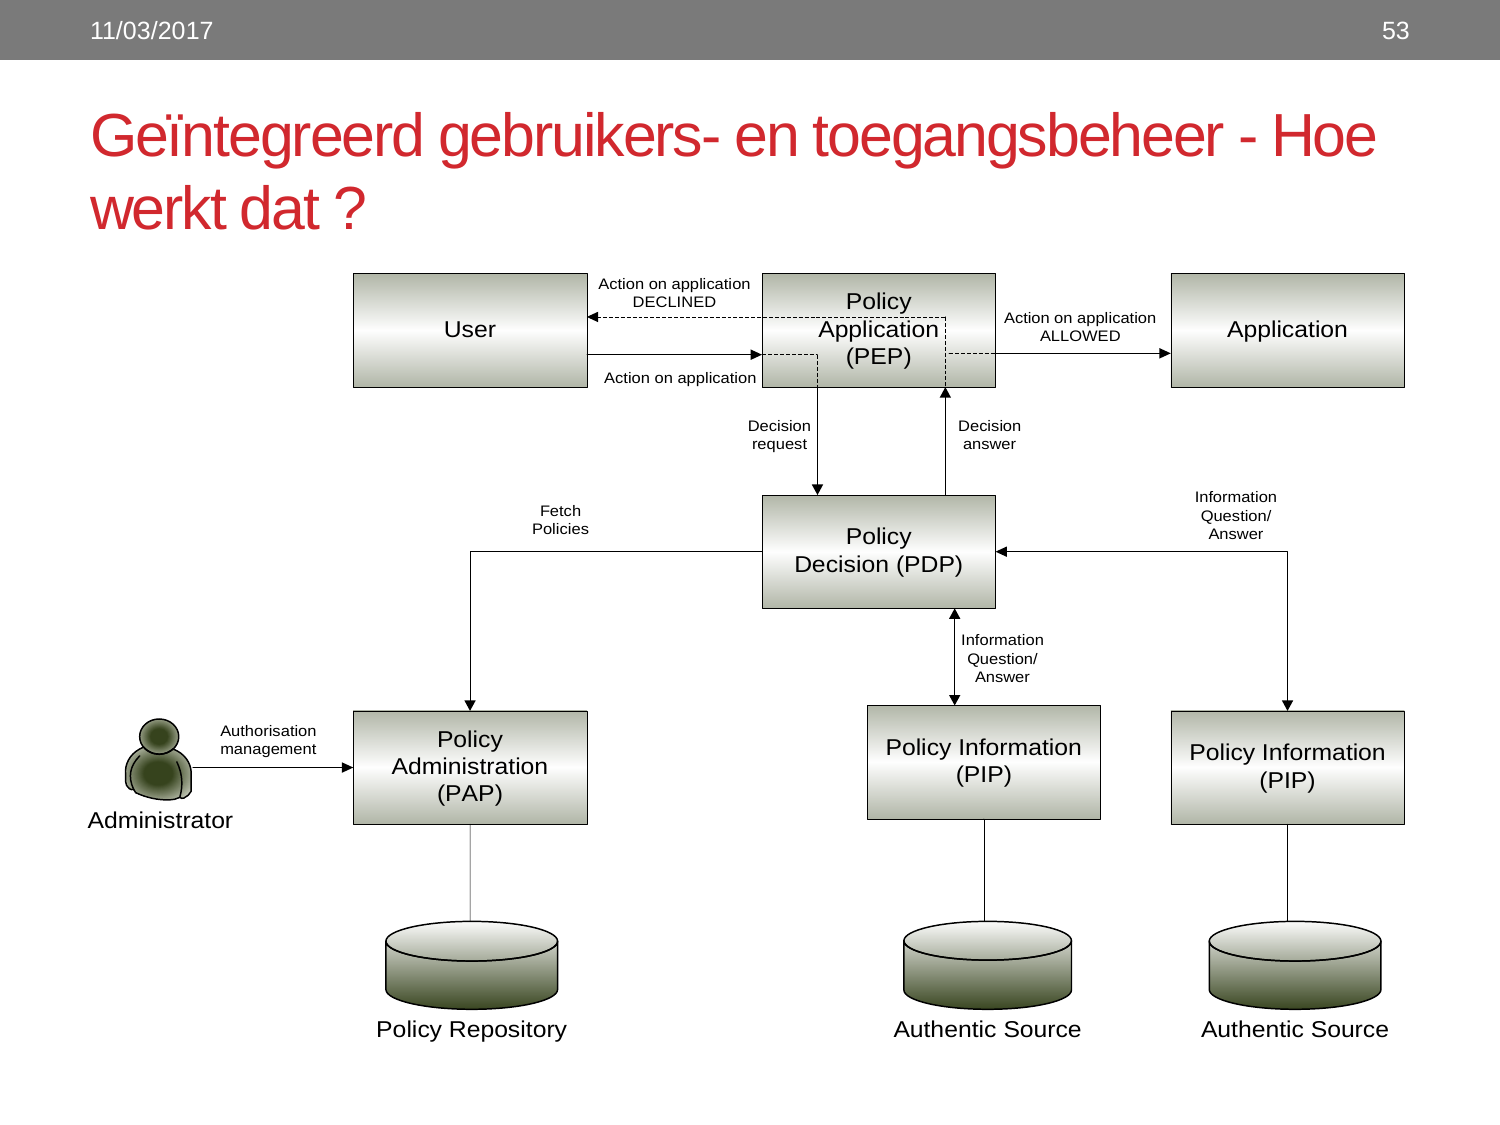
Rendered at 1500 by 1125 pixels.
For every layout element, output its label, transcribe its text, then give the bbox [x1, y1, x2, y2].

slide_number 53 [1250, 3, 1425, 57]
title Geïntegreerd gebruikers- en toegangsbeheer - Hoe werkt dat ? [75, 87, 1425, 242]
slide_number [75, 3, 550, 57]
picture [74, 242, 1422, 1071]
